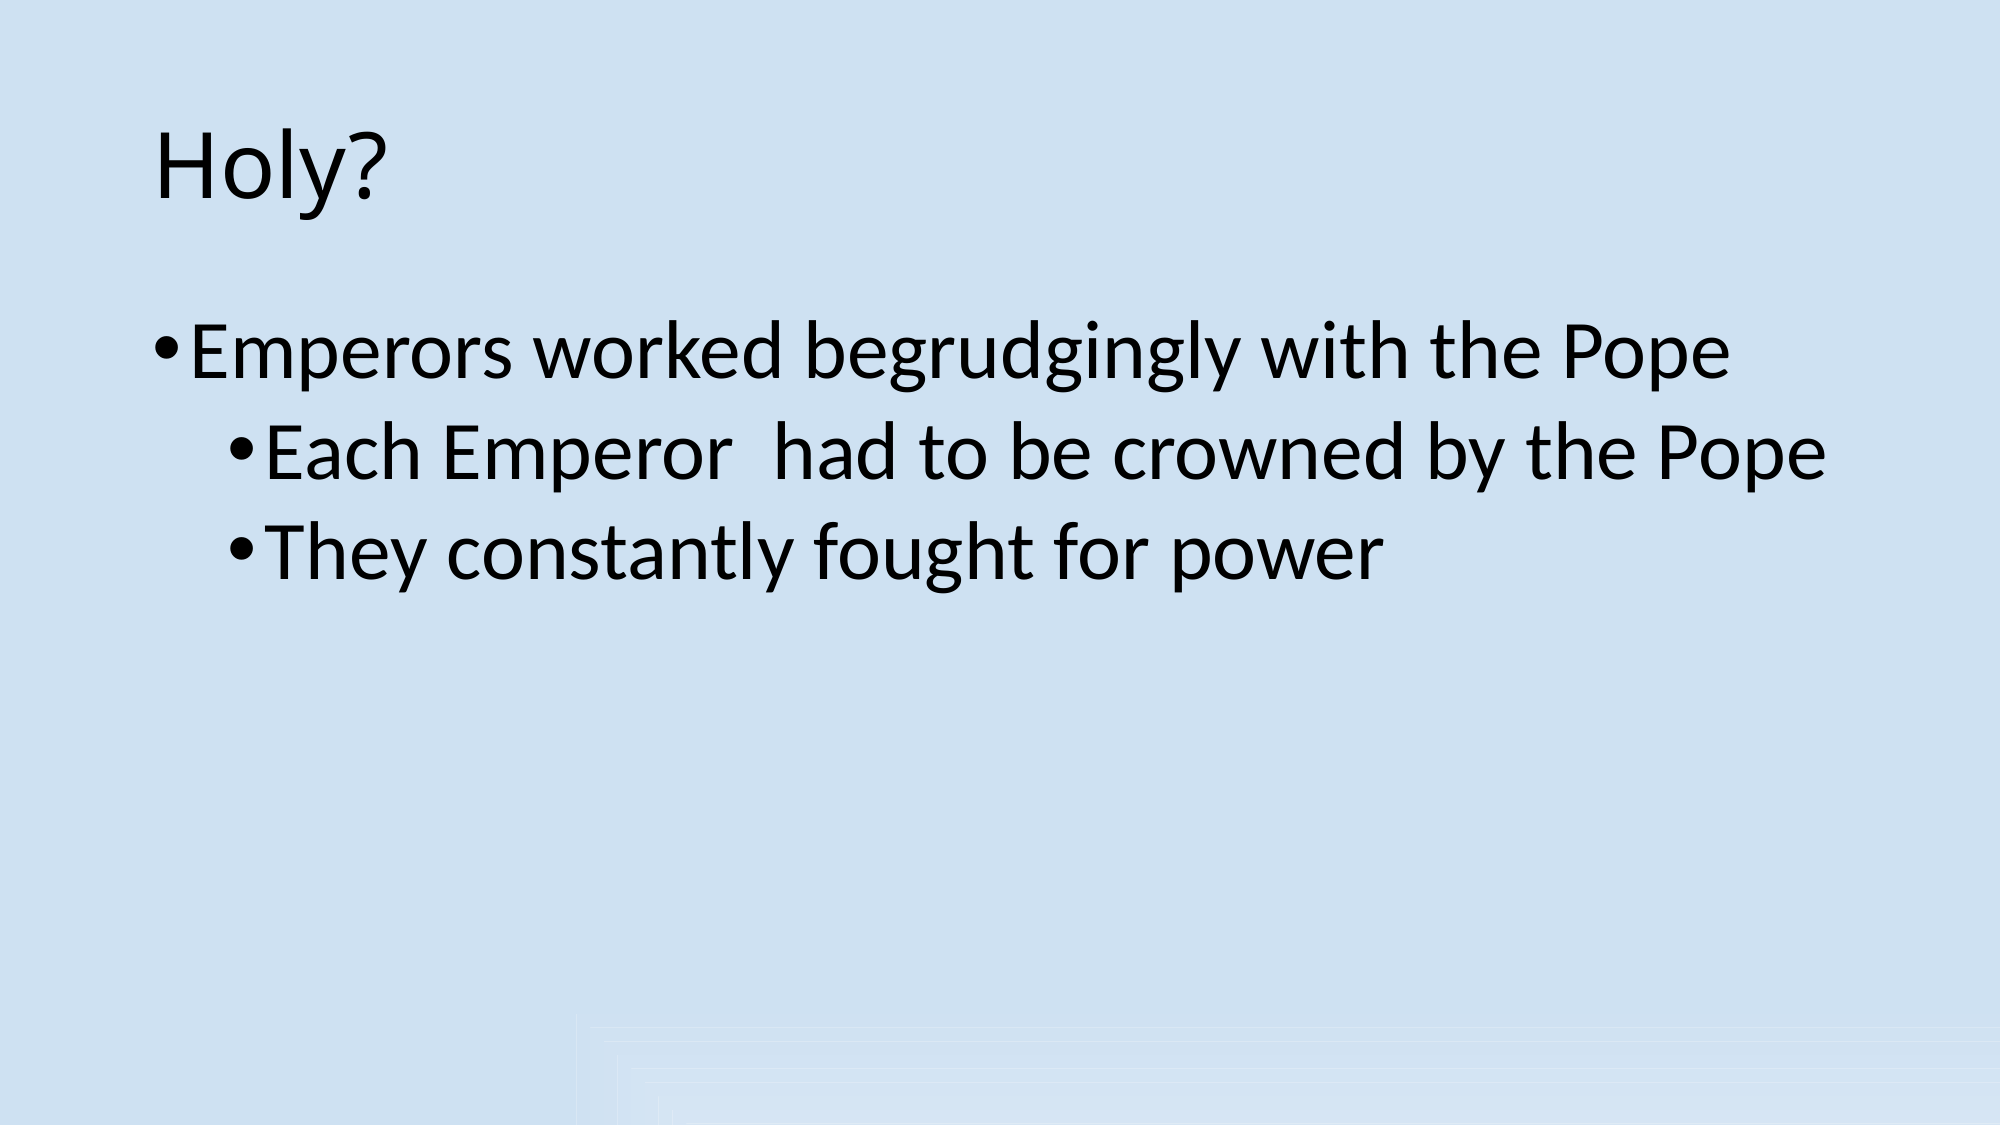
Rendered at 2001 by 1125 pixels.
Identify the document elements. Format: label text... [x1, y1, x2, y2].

list Emperors worked begrudgingly with the Pope Each Emperor had to be crowned by the Pope They constantly fought for power [137, 299, 1863, 1014]
title Holy? [137, 59, 1863, 278]
